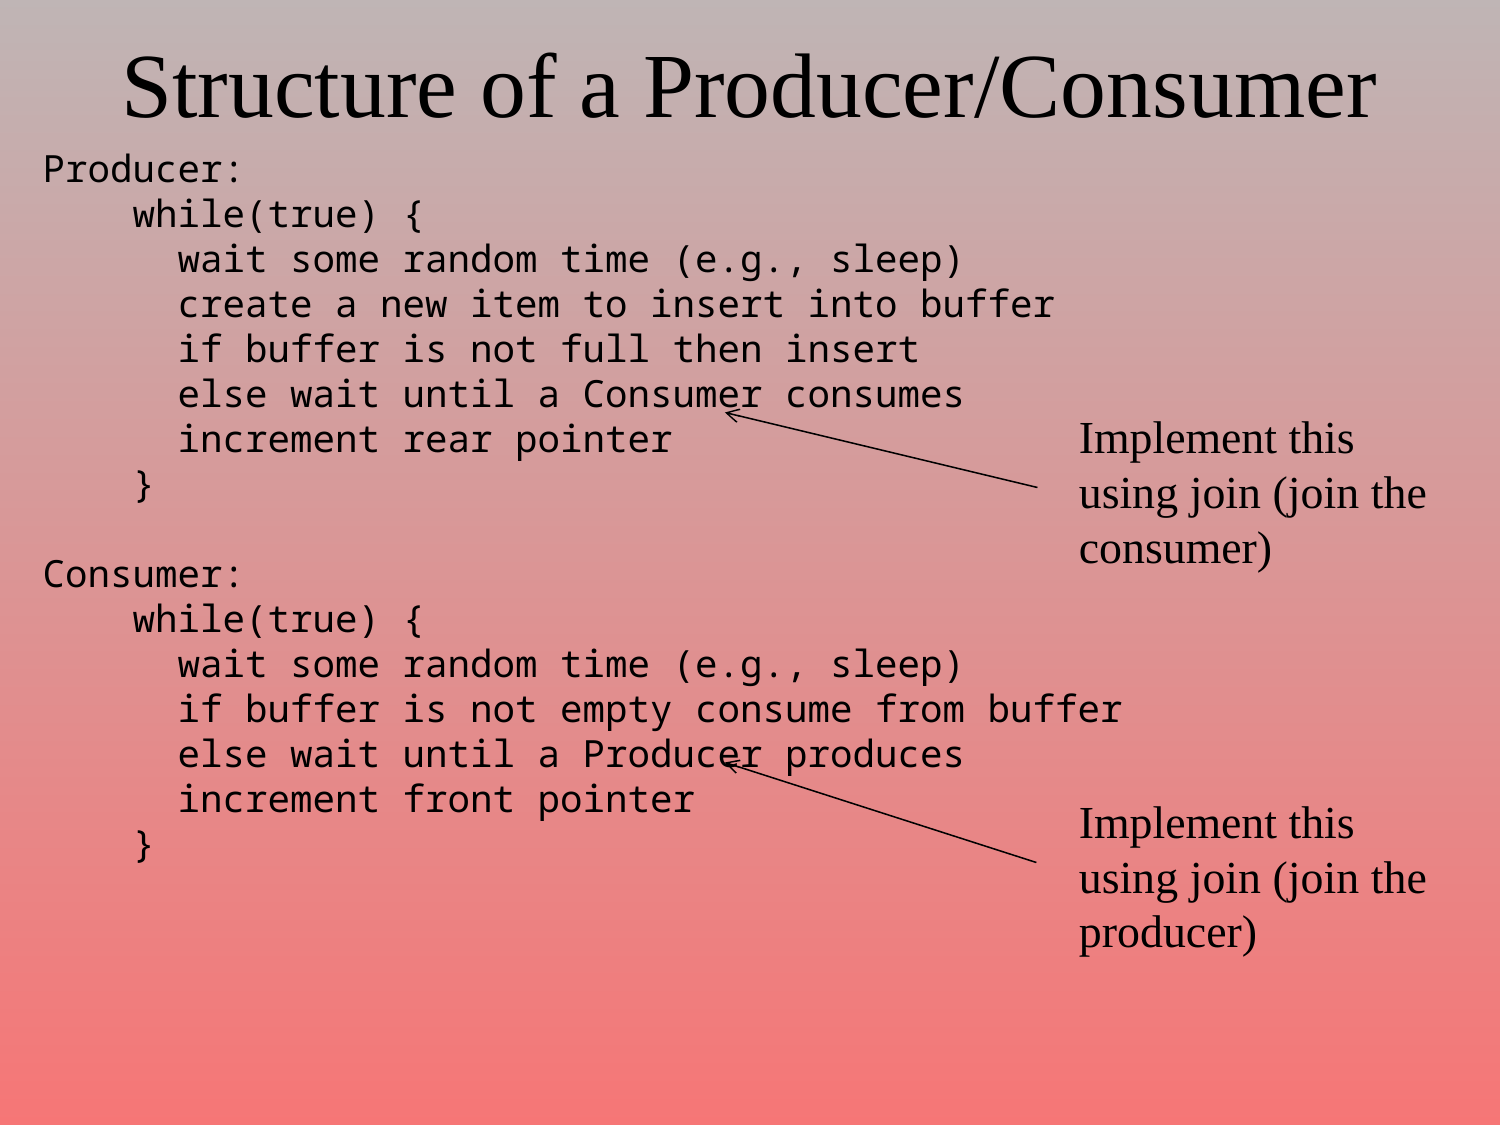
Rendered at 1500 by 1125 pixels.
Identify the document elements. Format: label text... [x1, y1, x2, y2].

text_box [724, 412, 1038, 488]
title Structure of a Producer/Consumer [75, 0, 1425, 175]
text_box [724, 762, 1037, 863]
text_box Producer: while(true) { wait some random time (e.g., sleep) create a new item to insert into buffer if buffer is not full then insert else wait until a Consumer consumes increment rear pointer } Consumer: while(true) { wait some random time (e.g., sleep) if buffer is not empty consume from buffer else wait until a Producer produces increment front pointer } [27, 137, 1138, 873]
text_box Implement this using join (join the consumer) Implement this using join (join the producer) [1064, 399, 1443, 1020]
